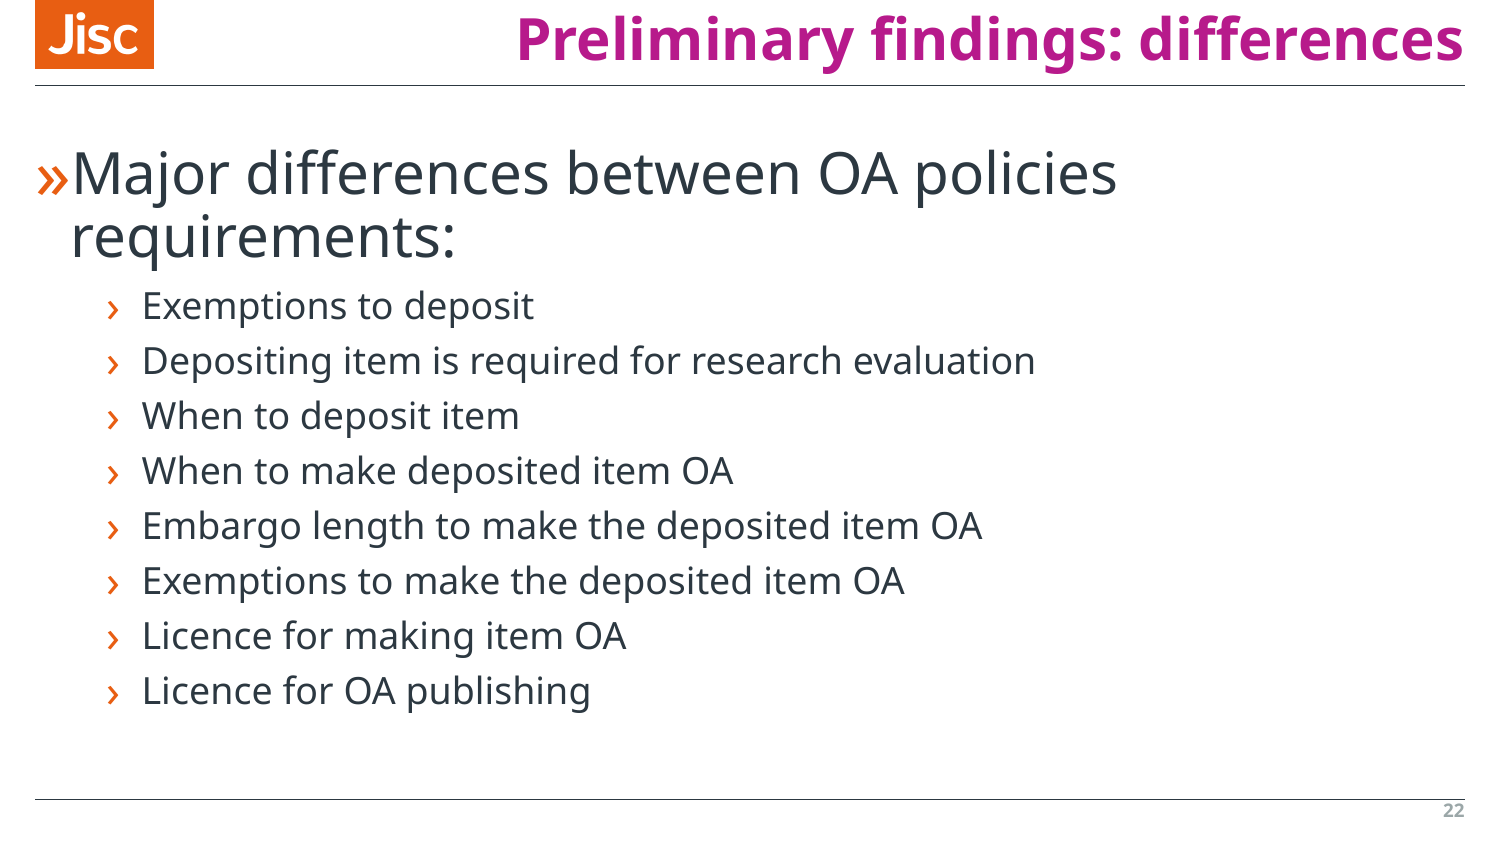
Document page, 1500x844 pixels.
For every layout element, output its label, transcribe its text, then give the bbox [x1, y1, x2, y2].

picture [35, 0, 154, 69]
title Preliminary findings: differences [454, 0, 1465, 74]
list Major differences between OA policies requirements: Exemptions to deposit Depositing item is required for research evaluation When to deposit item When to make deposited item OA Embargo length to make the deposited item OA Exemptions to make the deposited item OA Licence for making item OA Licence for OA publishing [35, 144, 1465, 777]
slide_number 22 [1346, 799, 1465, 826]
